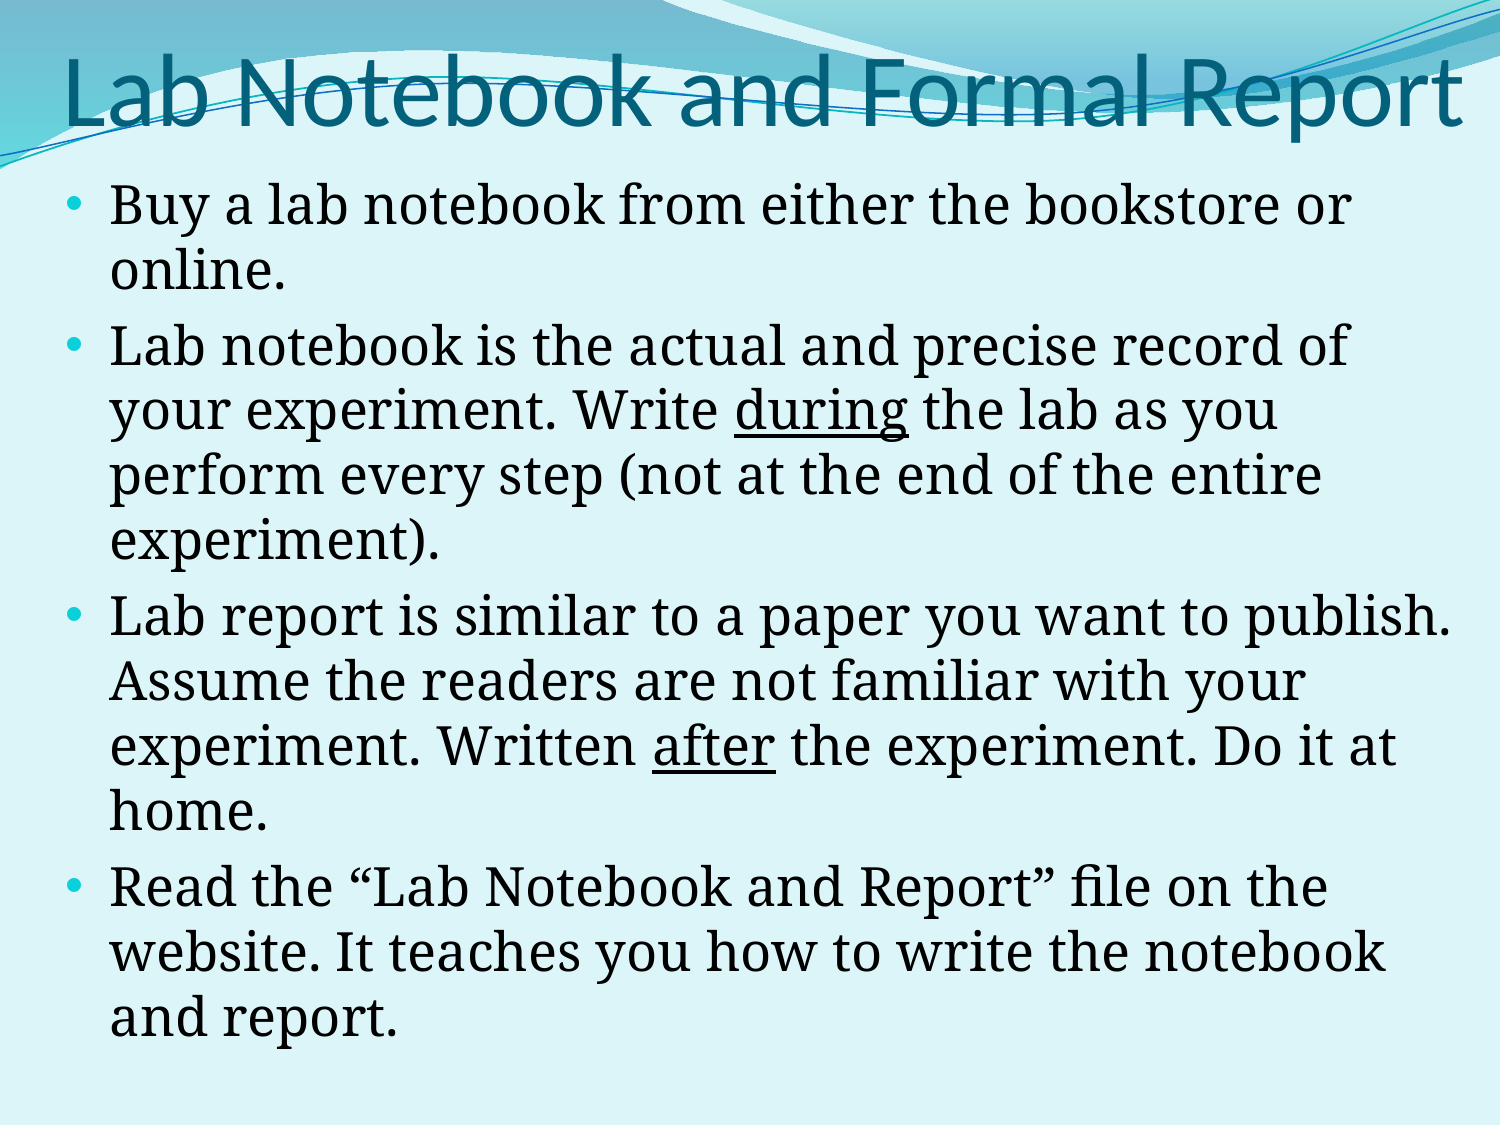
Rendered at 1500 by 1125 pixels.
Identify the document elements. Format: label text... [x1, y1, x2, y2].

list Buy a lab notebook from either the bookstore or online. Lab notebook is the actual and precise record of your experiment. Write during the lab as you perform every step (not at the end of the entire experiment). Lab report is similar to a paper you want to publish. Assume the readers are not familiar with your experiment. Written after the experiment. Do it at home. Read the “Lab Notebook and Report” file on the website. It teaches you how to write the notebook and report. [49, 162, 1476, 1038]
title Lab Notebook and Formal Report [62, 24, 1476, 148]
